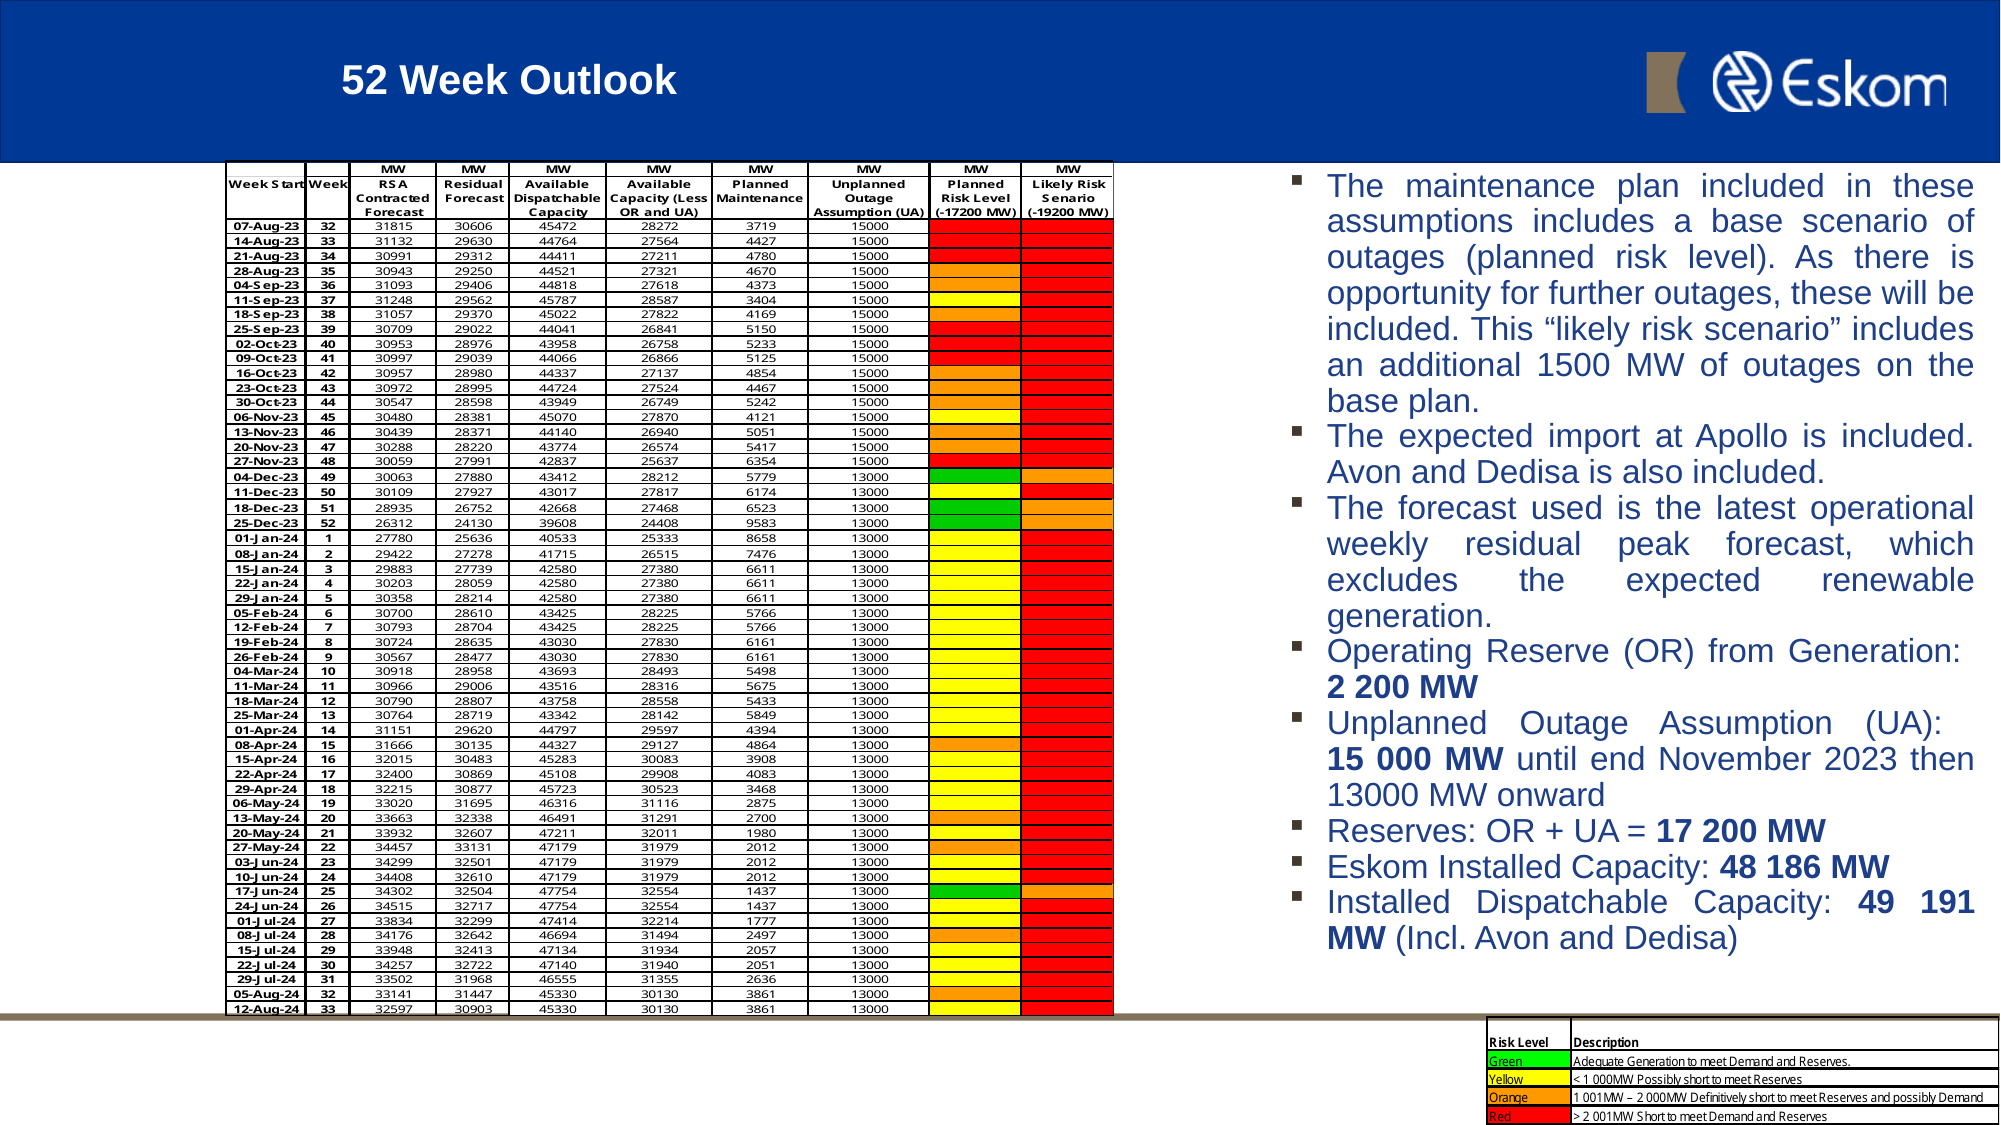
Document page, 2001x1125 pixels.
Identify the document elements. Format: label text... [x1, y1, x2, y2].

picture [225, 160, 1115, 1017]
list The maintenance plan included in these assumptions includes a base scenario of outages (planned risk level). As there is opportunity for further outages, these will be included. This “likely risk scenario” includes an additional 1500 MW of outages on the base plan. The expected import at Apollo is included. Avon and Dedisa is also included. The forecast used is the latest operational weekly residual peak forecast, which excludes the expected renewable generation. Operating Reserve (OR) from Generation: 2 200 MW Unplanned Outage Assumption (UA): 15 000 MW until end November 2023 then 13000 MW onward Reserves: OR + UA = 17 200 MW Eskom Installed Capacity: 48 186 MW Installed Dispatchable Capacity: 49 191 MW (Incl. Avon and Dedisa) [1274, 160, 1991, 1017]
text_box 52 Week Outlook [326, 27, 1297, 137]
picture [1486, 1016, 2000, 1125]
